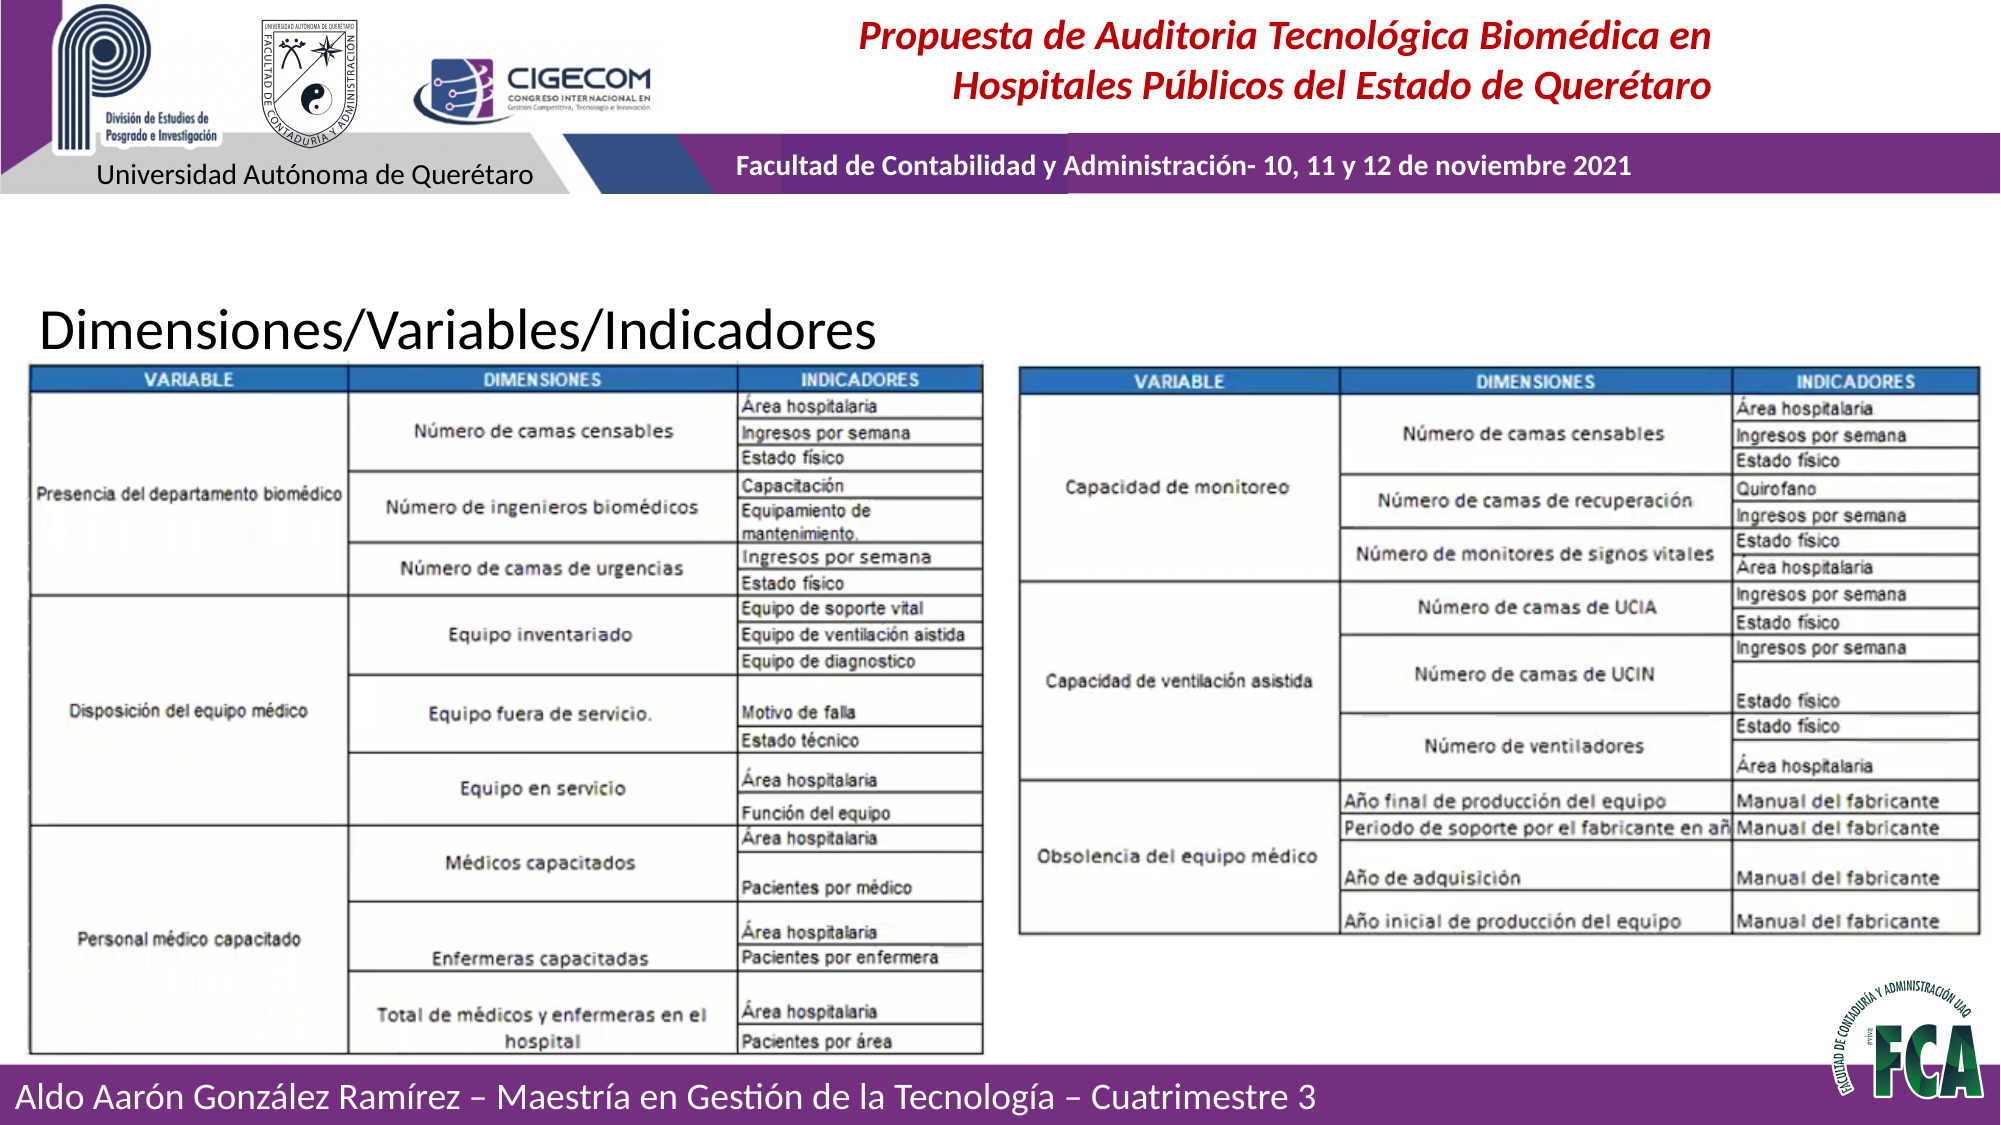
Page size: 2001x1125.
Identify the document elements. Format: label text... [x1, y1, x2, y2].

picture [1798, 954, 2000, 1123]
picture [25, 360, 987, 1061]
picture [258, 16, 361, 152]
text_box Universidad Autónoma de Querétaro [81, 194, 550, 198]
text_box Aldo Aarón González Ramírez – Maestría en Gestión de la Tecnología – Cuatrimestre 3 [0, 1064, 2000, 1125]
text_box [0, 0, 2000, 194]
picture [1013, 359, 1993, 946]
text_box Dimensiones/Variables/Indicadores [25, 283, 1948, 369]
